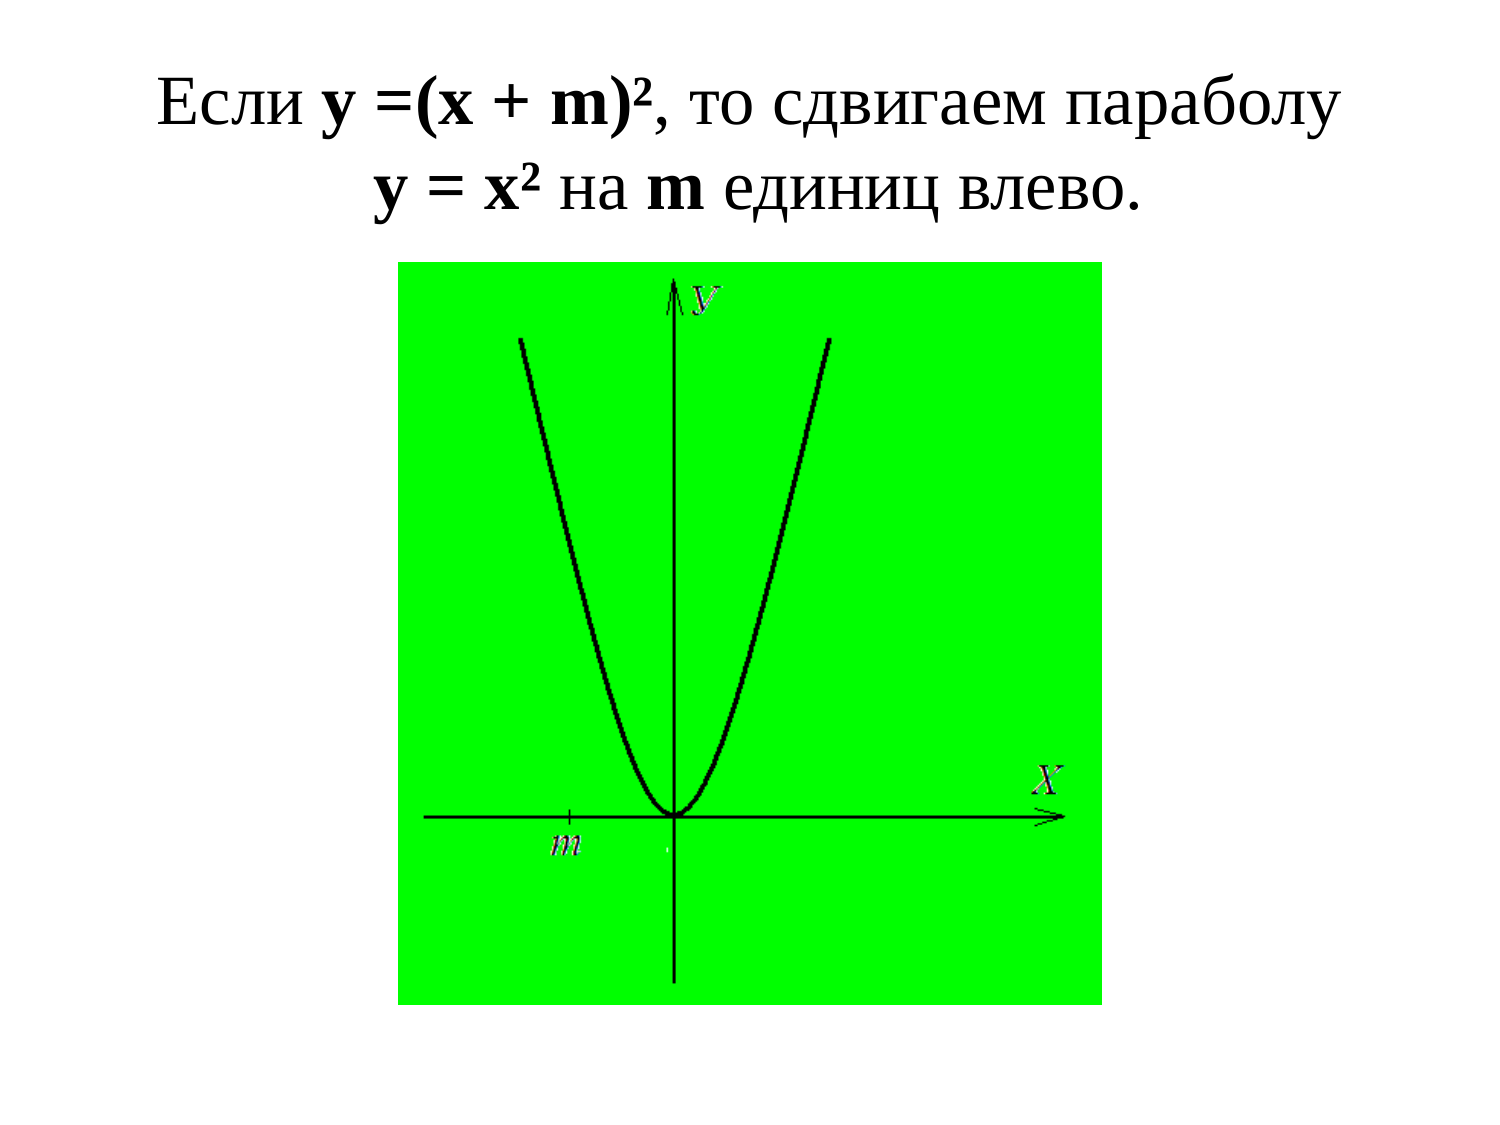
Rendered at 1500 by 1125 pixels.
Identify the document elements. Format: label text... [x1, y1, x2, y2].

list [398, 262, 1102, 1006]
title Если у =(х + m)², то сдвигаем параболу у = х² на m единиц влево. [0, 45, 1500, 233]
